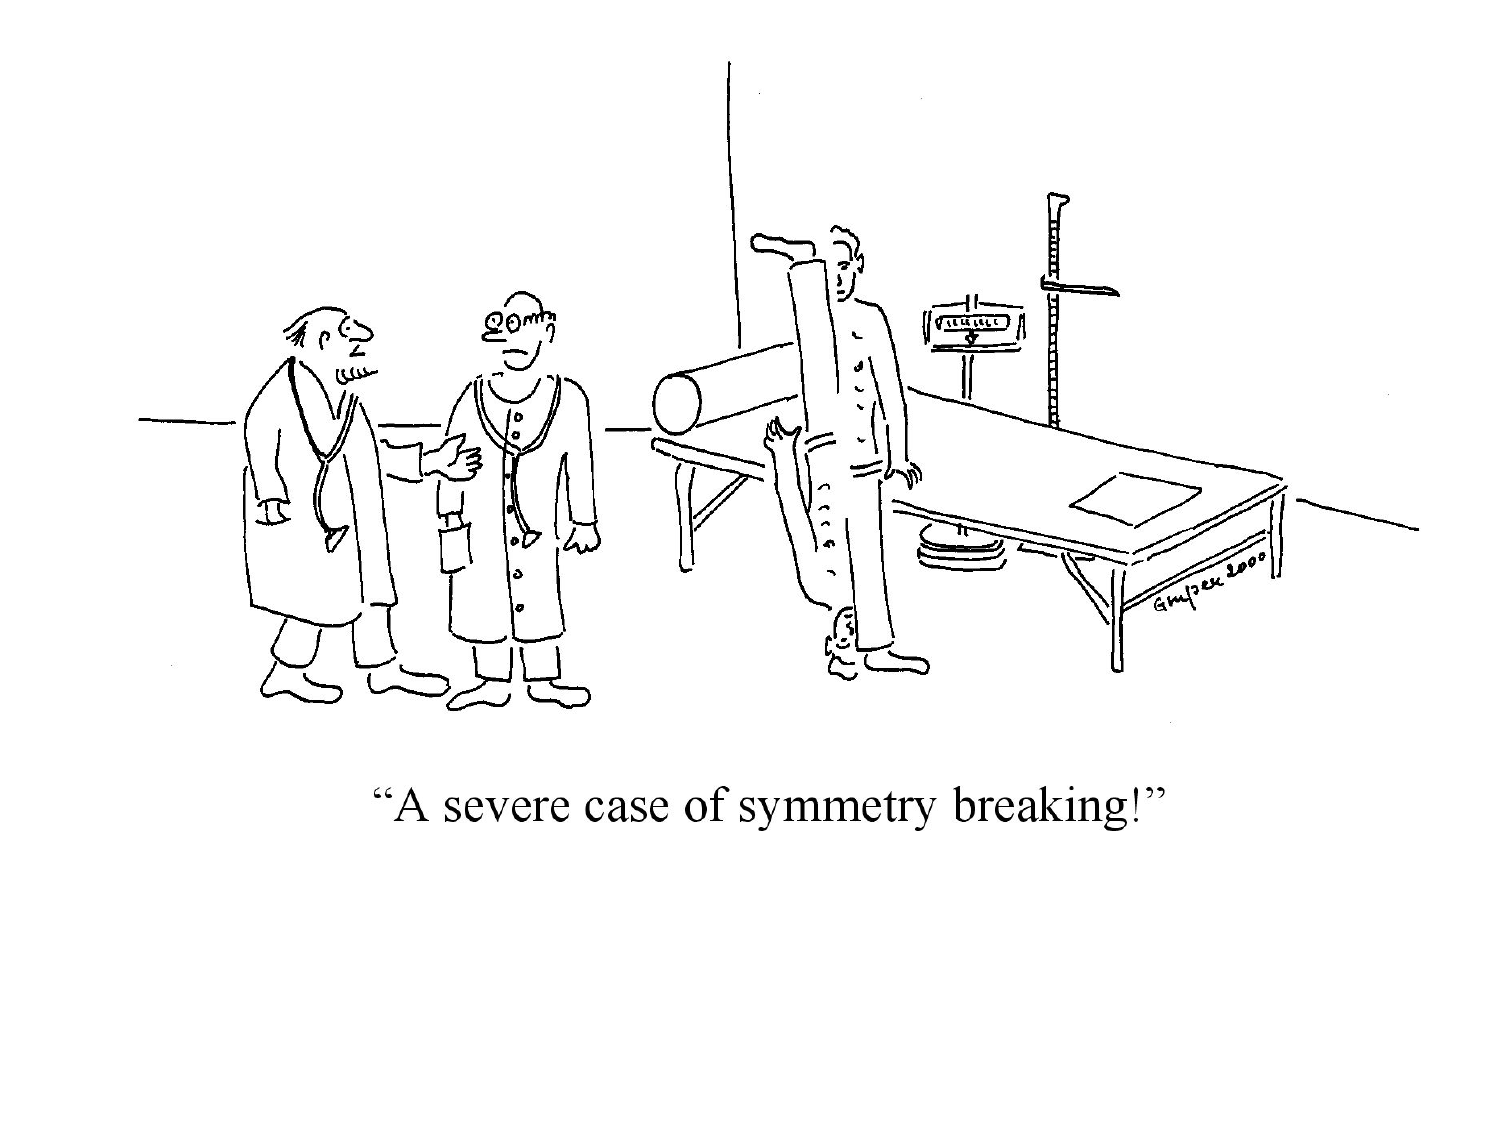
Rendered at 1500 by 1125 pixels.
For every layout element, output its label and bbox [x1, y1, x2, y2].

picture [125, 49, 1426, 831]
